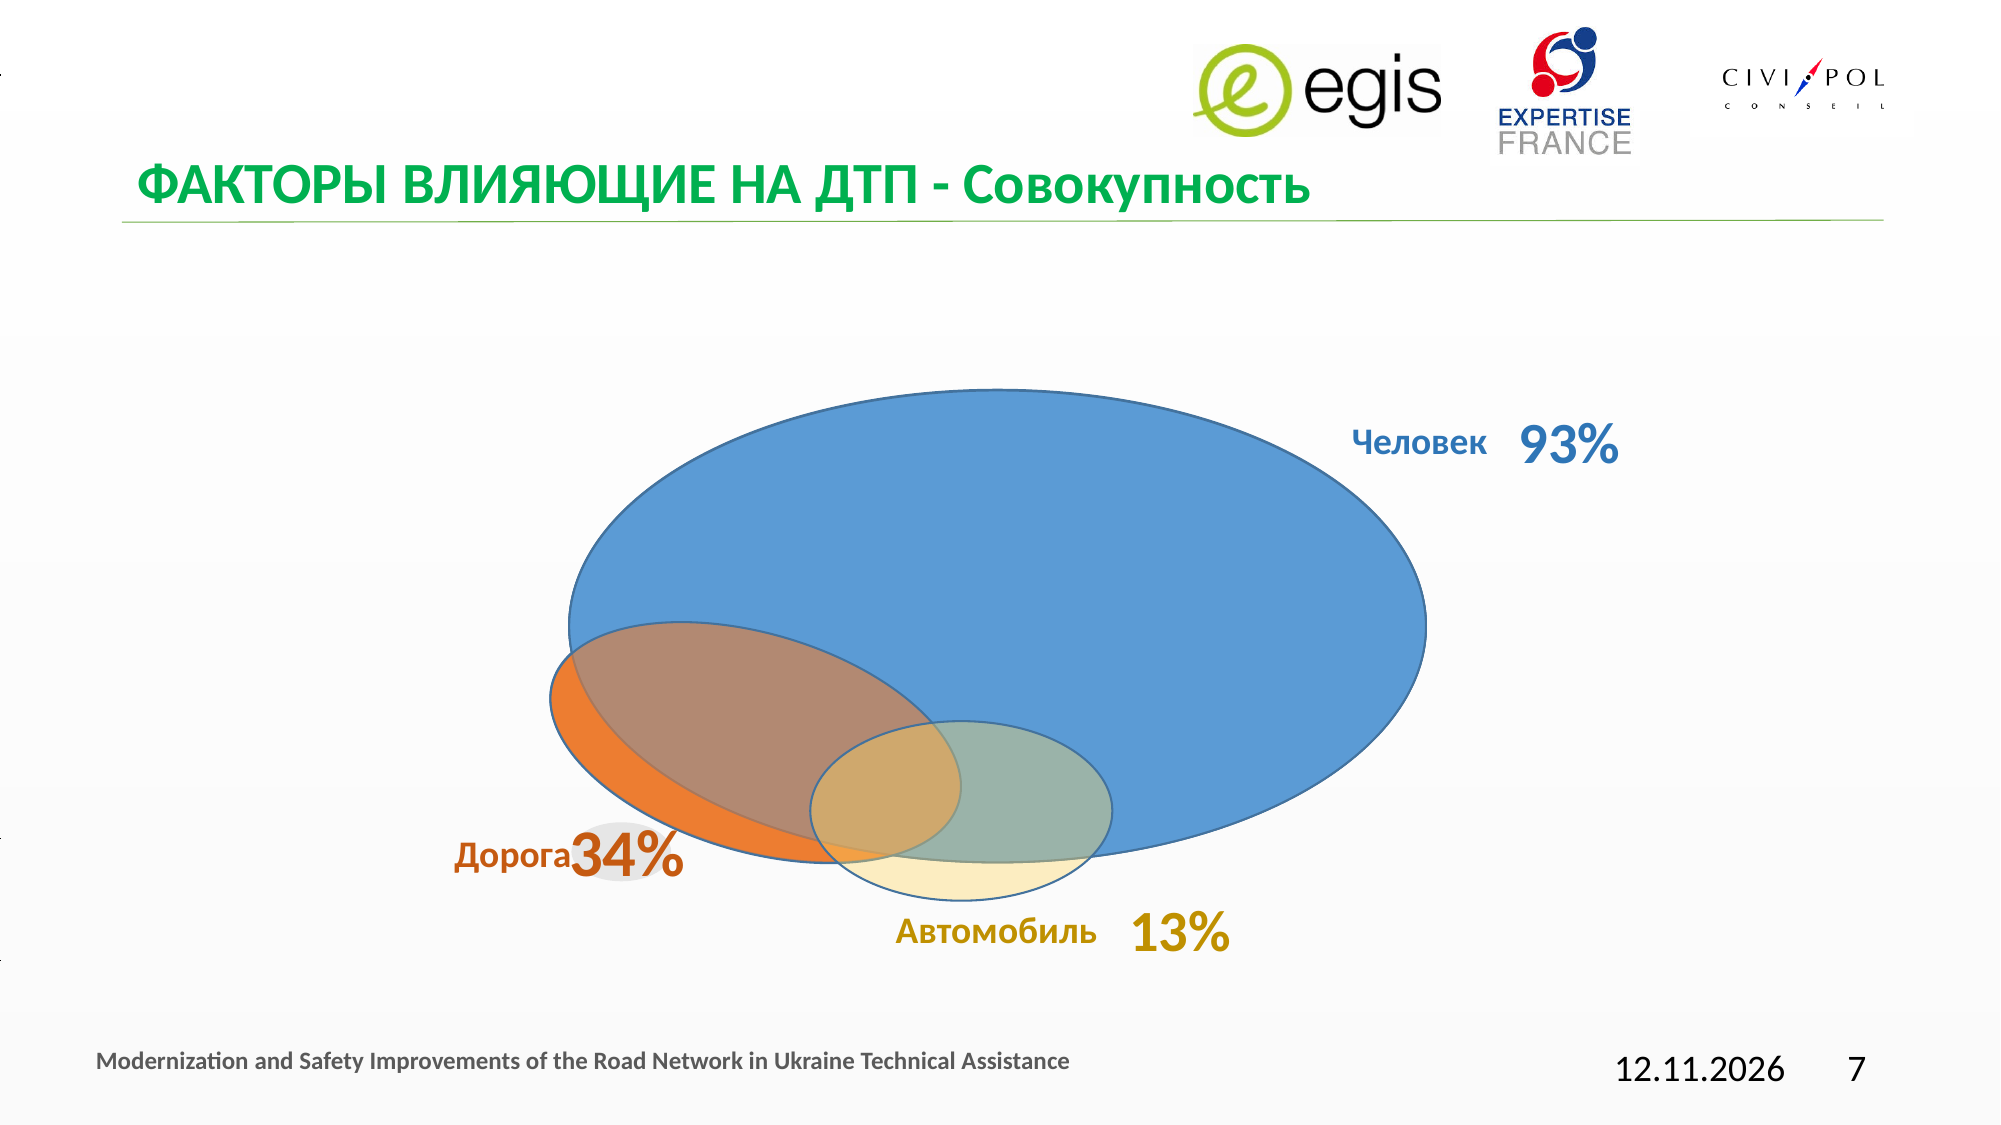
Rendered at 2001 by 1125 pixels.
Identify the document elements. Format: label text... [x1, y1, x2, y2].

text_box [0, 0, 2000, 75]
title ФАКТОРЫ ВЛИЯЮЩИЕ НА ДТП - Совокупность [122, 142, 1848, 228]
picture [1193, 75, 1441, 137]
picture [1490, 75, 1640, 142]
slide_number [1599, 1036, 1832, 1097]
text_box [446, 389, 1637, 972]
footer Modernization and Safety Improvements of the Road Network in Ukraine Technical Assistance [81, 1036, 1571, 1097]
slide_number 7 [1832, 1036, 1933, 1097]
picture [1690, 75, 1914, 137]
